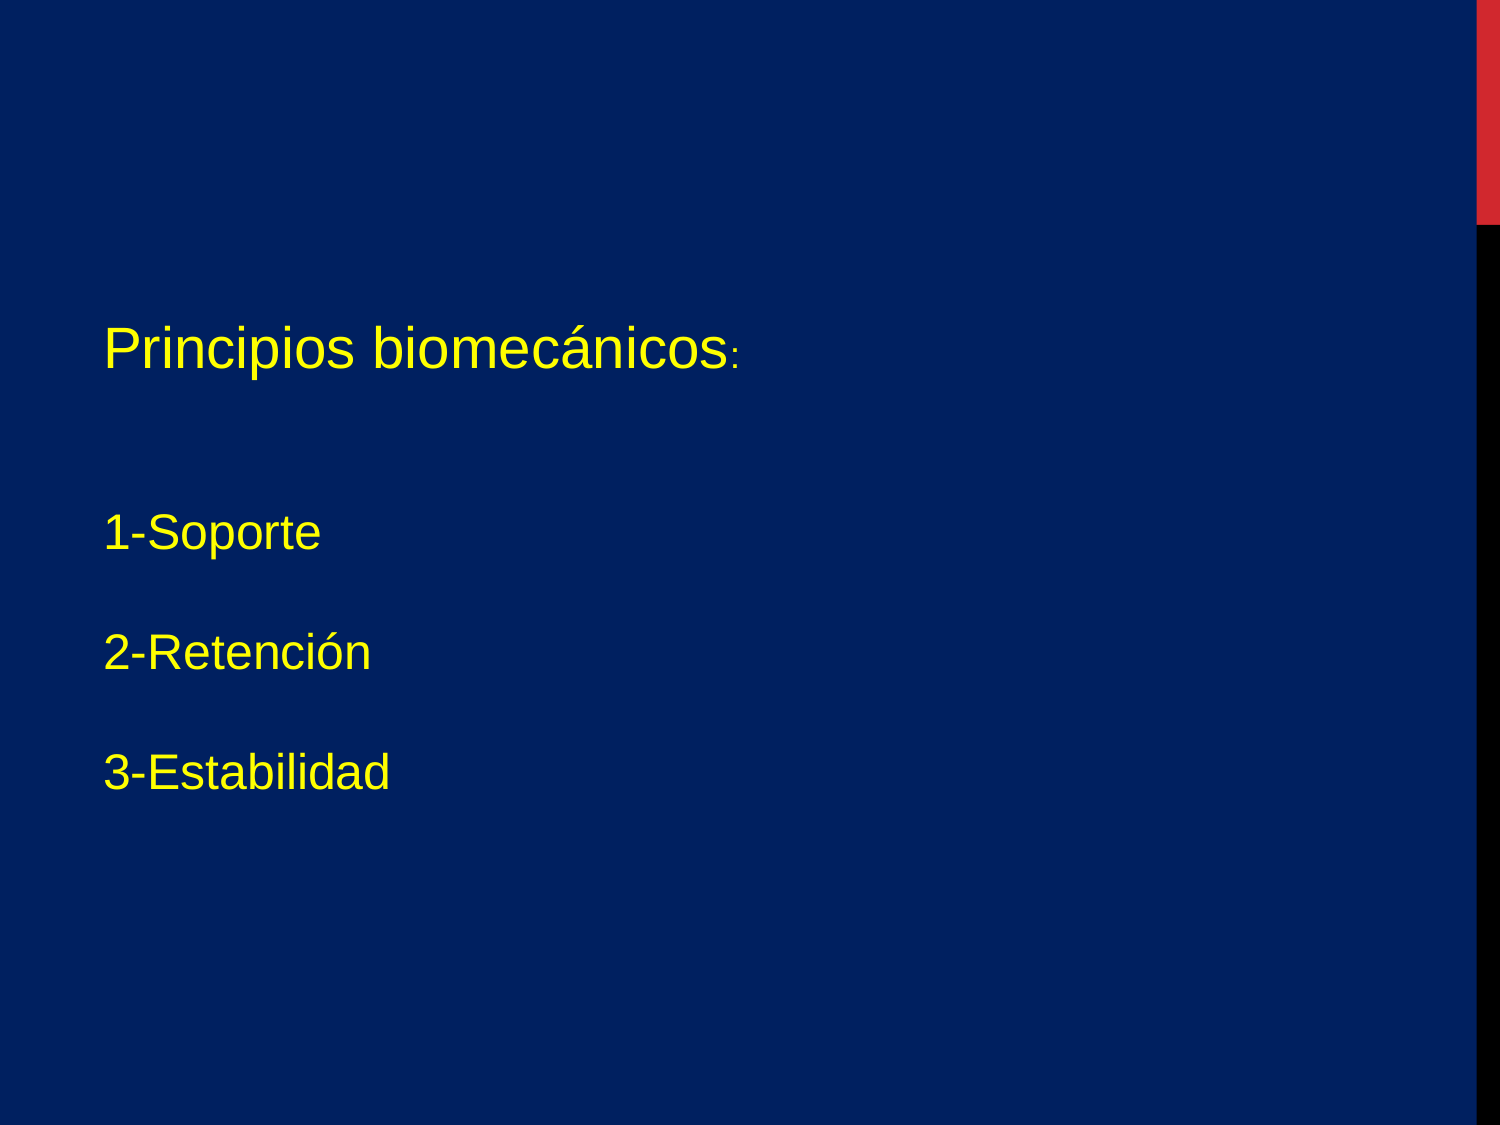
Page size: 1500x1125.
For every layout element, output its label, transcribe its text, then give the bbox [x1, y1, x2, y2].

text_box Principios biomecánicos: 1-Soporte 2-Retención 3-Estabilidad [88, 302, 1412, 808]
